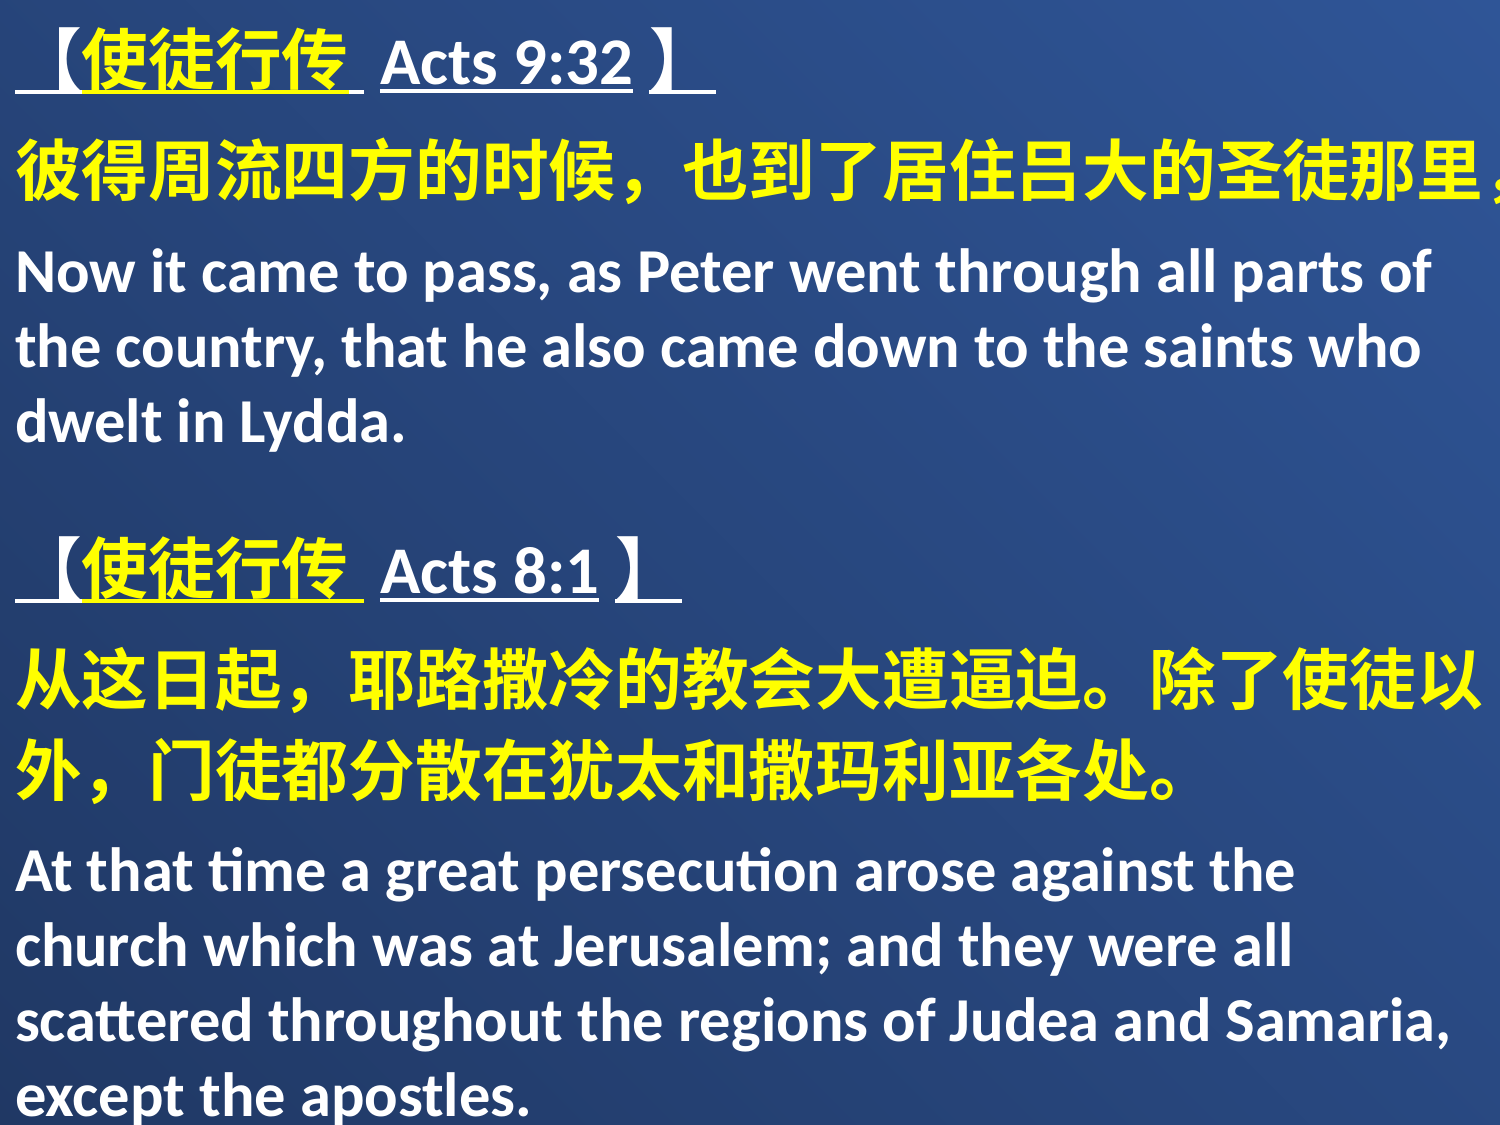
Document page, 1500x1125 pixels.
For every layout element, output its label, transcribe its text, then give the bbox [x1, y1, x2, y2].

subtitle 【使徒行传 Acts 9:32】 彼得周流四方的时候，也到了居住吕大的圣徒那里， Now it came to pass, as Peter went through all parts of the country, that he also came down to the saints who dwelt in Lydda. 【使徒行传 Acts 8:1】 从这日起，耶路撒冷的教会大遭逼迫。除了使徒以外，门徒都分散在犹太和撒玛利亚各处。 At that time a great persecution arose against the church which was at Jerusalem; and they were all scattered throughout the regions of Judea and Samaria, except the apostles. [0, 0, 1500, 1125]
